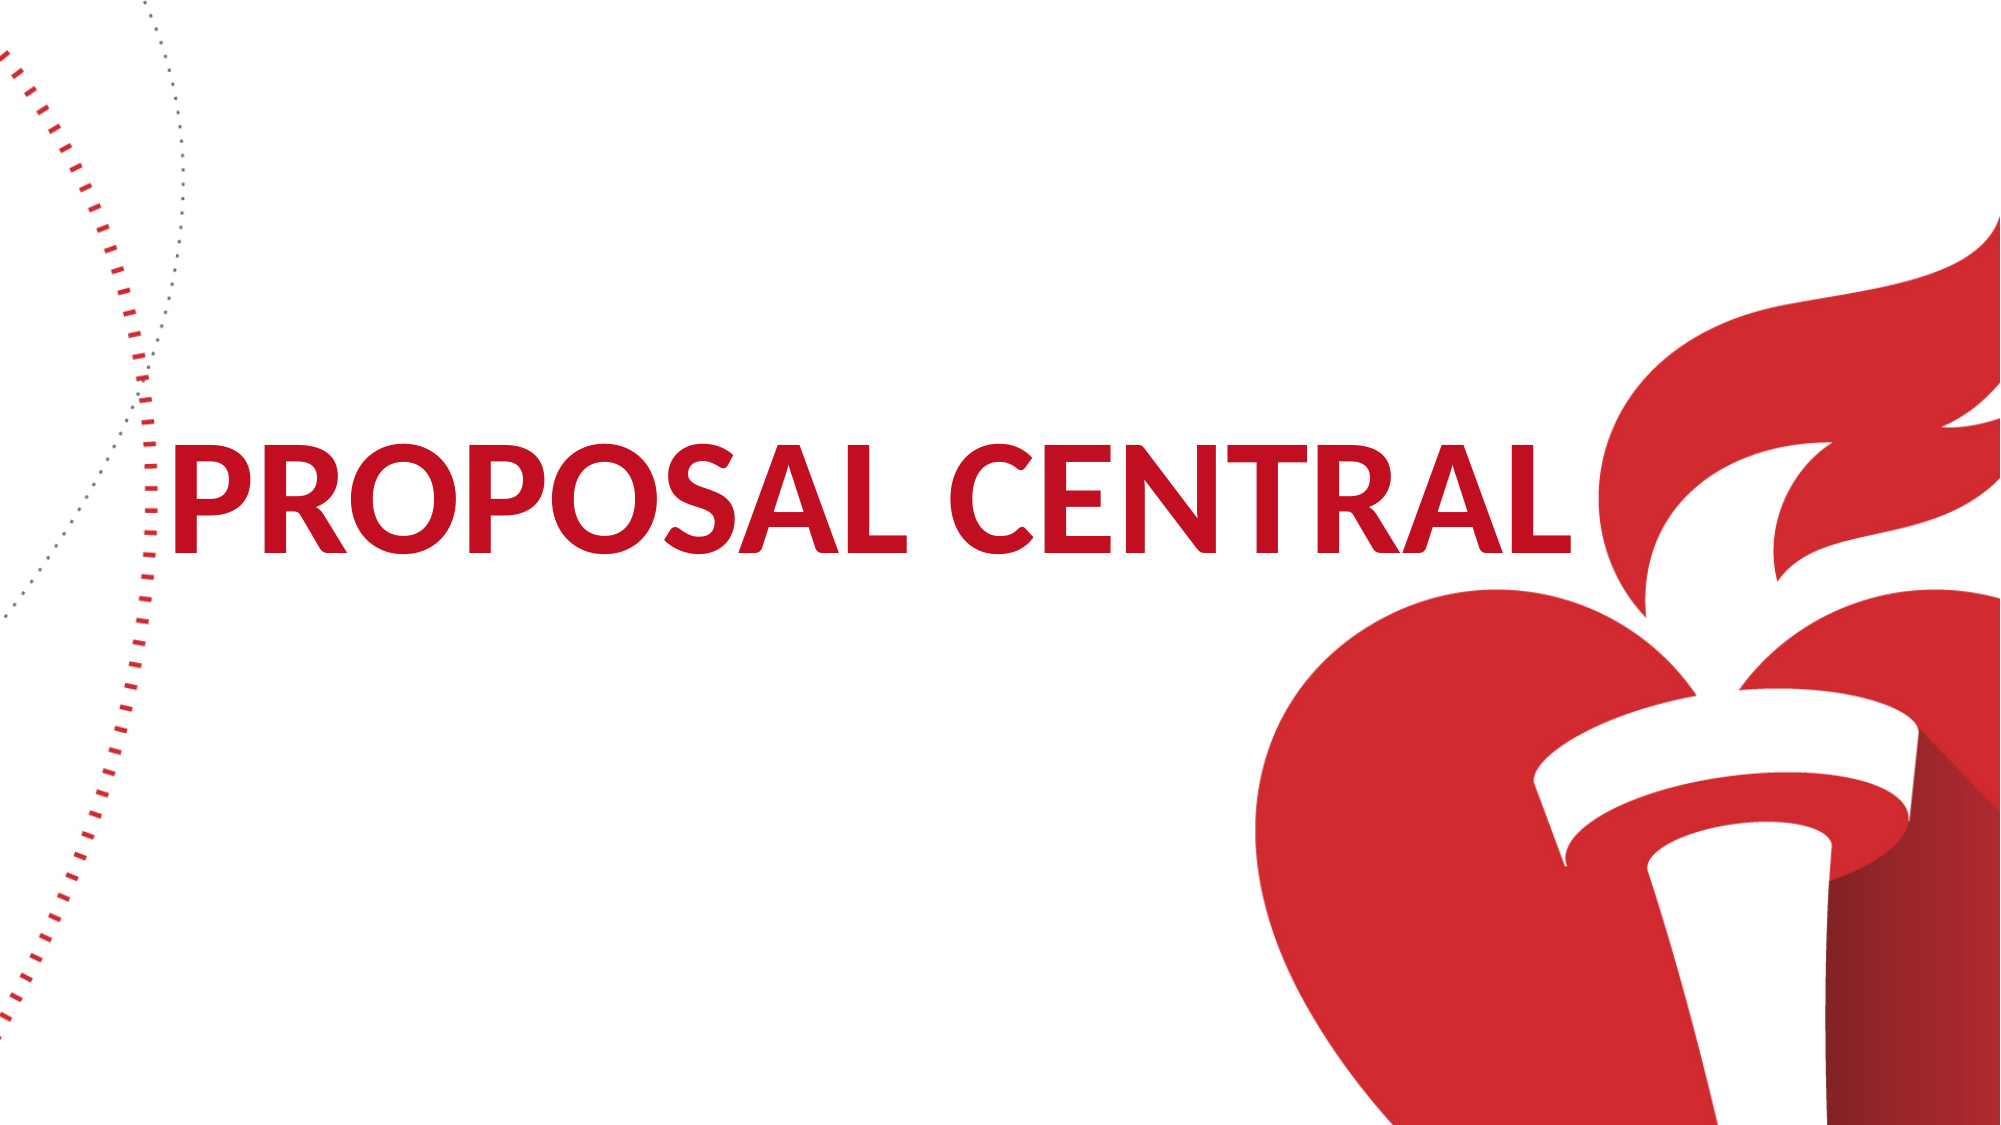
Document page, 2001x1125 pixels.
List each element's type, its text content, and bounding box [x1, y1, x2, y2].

text_box PROPOSAL CENTRAL [23, 447, 1719, 597]
picture [0, 0, 2000, 1125]
